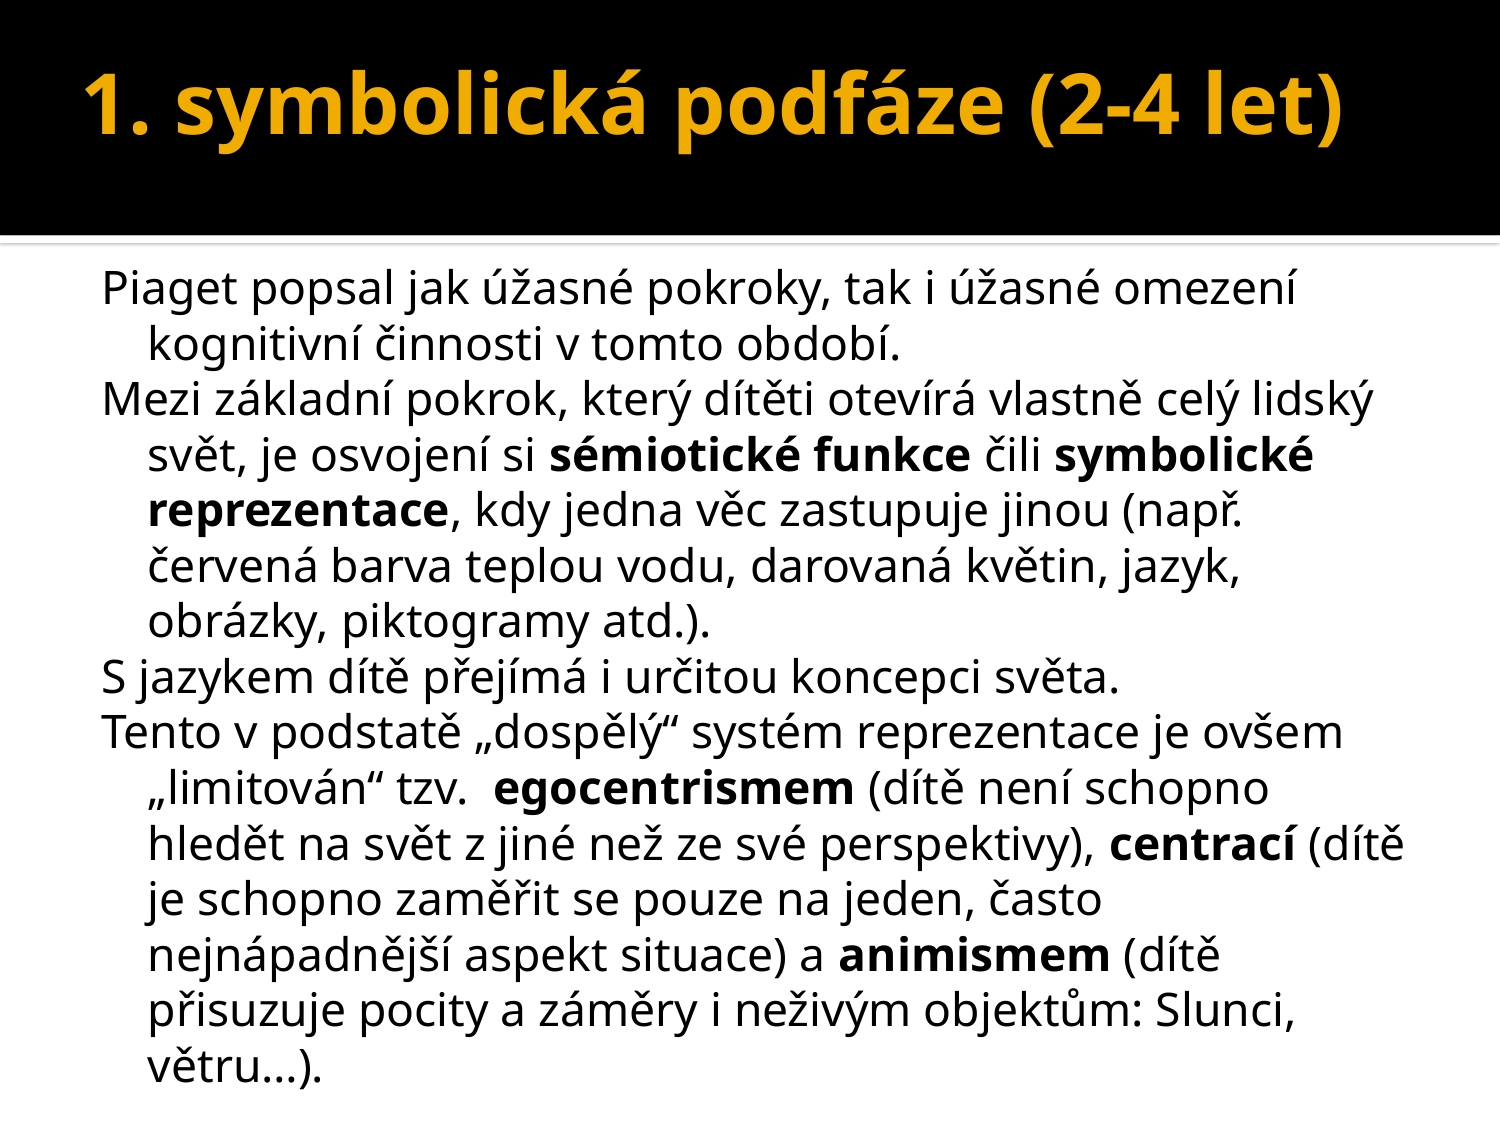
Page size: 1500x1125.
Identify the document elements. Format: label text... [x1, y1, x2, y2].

list Piaget popsal jak úžasné pokroky, tak i úžasné omezení kognitivní činnosti v tomto období. Mezi základní pokrok, který dítěti otevírá vlastně celý lidský svět, je osvojení si sémiotické funkce čili symbolické reprezentace, kdy jedna věc zastupuje jinou (např. červená barva teplou vodu, darovaná květin, jazyk, obrázky, piktogramy atd.). S jazykem dítě přejímá i určitou koncepci světa. Tento v podstatě „dospělý“ systém reprezentace je ovšem „limitován“ tzv. egocentrismem (dítě není schopno hledět na svět z jiné než ze své perspektivy), centrací (dítě je schopno zaměřit se pouze na jeden, často nejnápadnější aspekt situace) a animismem (dítě přisuzuje pocity a záměry i neživým objektům: Slunci, větru…). [75, 243, 1425, 1106]
title 1. symbolická podfáze (2-4 let) [64, 30, 1415, 171]
